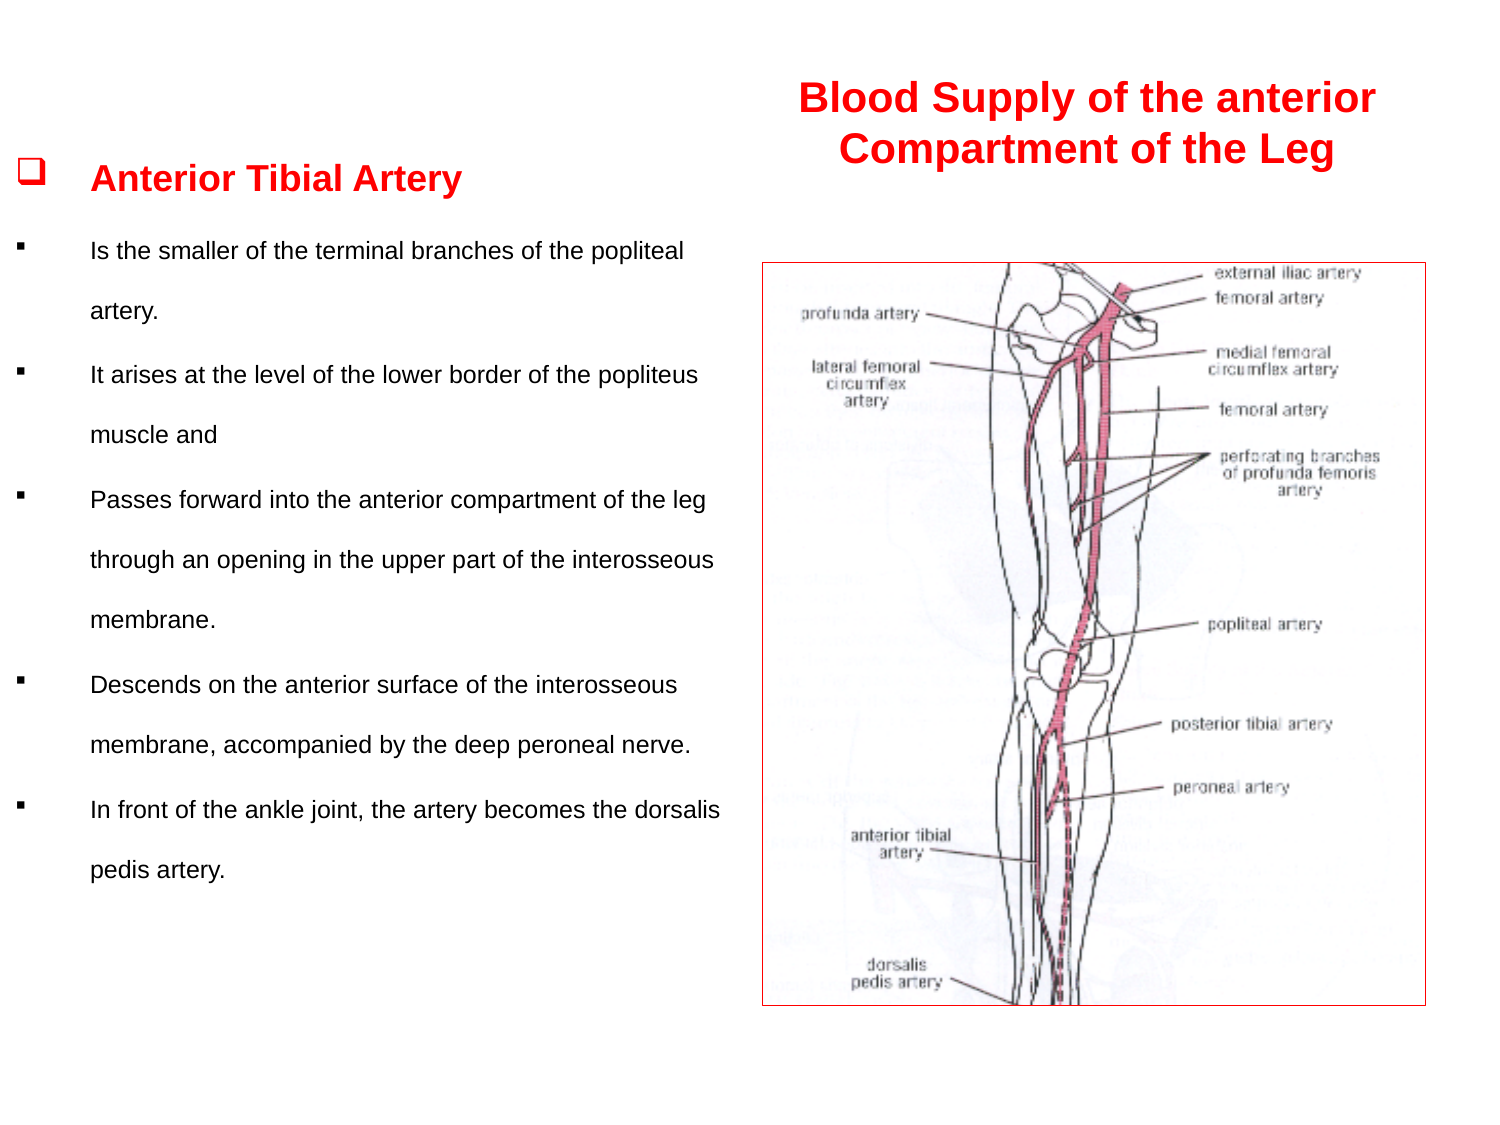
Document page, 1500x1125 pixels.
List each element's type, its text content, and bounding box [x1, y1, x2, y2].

title Blood Supply of the anterior Compartment of the Leg [750, 45, 1425, 197]
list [762, 262, 1426, 1006]
list Anterior Tibial Artery Is the smaller of the terminal branches of the popliteal artery. It arises at the level of the lower border of the popliteus muscle and Passes forward into the anterior compartment of the leg through an opening in the upper part of the interosseous membrane. Descends on the anterior surface of the interosseous membrane, accompanied by the deep peroneal nerve. In front of the ankle joint, the artery becomes the dorsalis pedis artery. [0, 101, 738, 1005]
